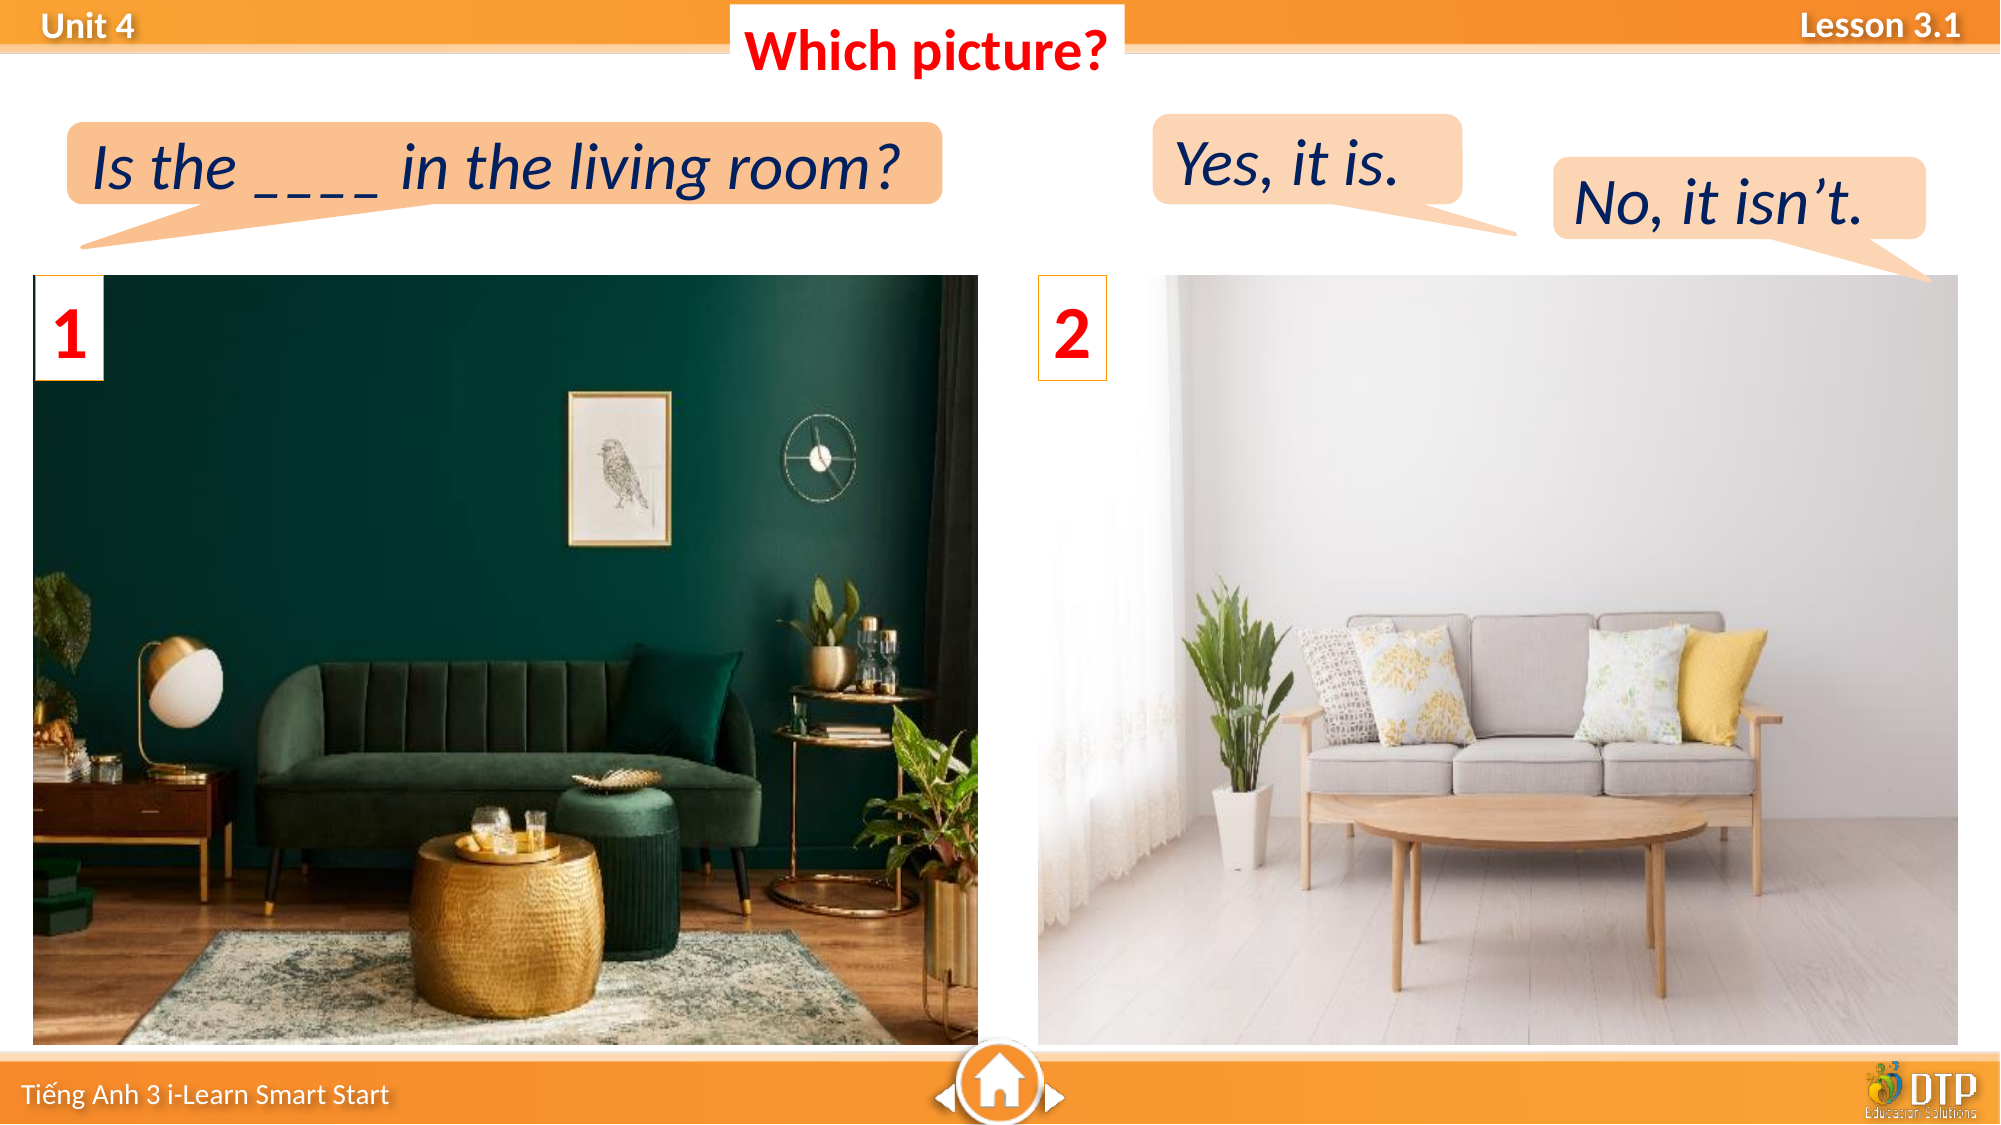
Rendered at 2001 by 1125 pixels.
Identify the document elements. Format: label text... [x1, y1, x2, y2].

text_box Is the ____ in the living room? [67, 122, 943, 250]
text_box No, it isn’t. [1553, 156, 1927, 274]
picture [0, 0, 2000, 1125]
text_box Yes, it is. [1152, 113, 1518, 237]
text_box Which picture? [729, 4, 1125, 90]
